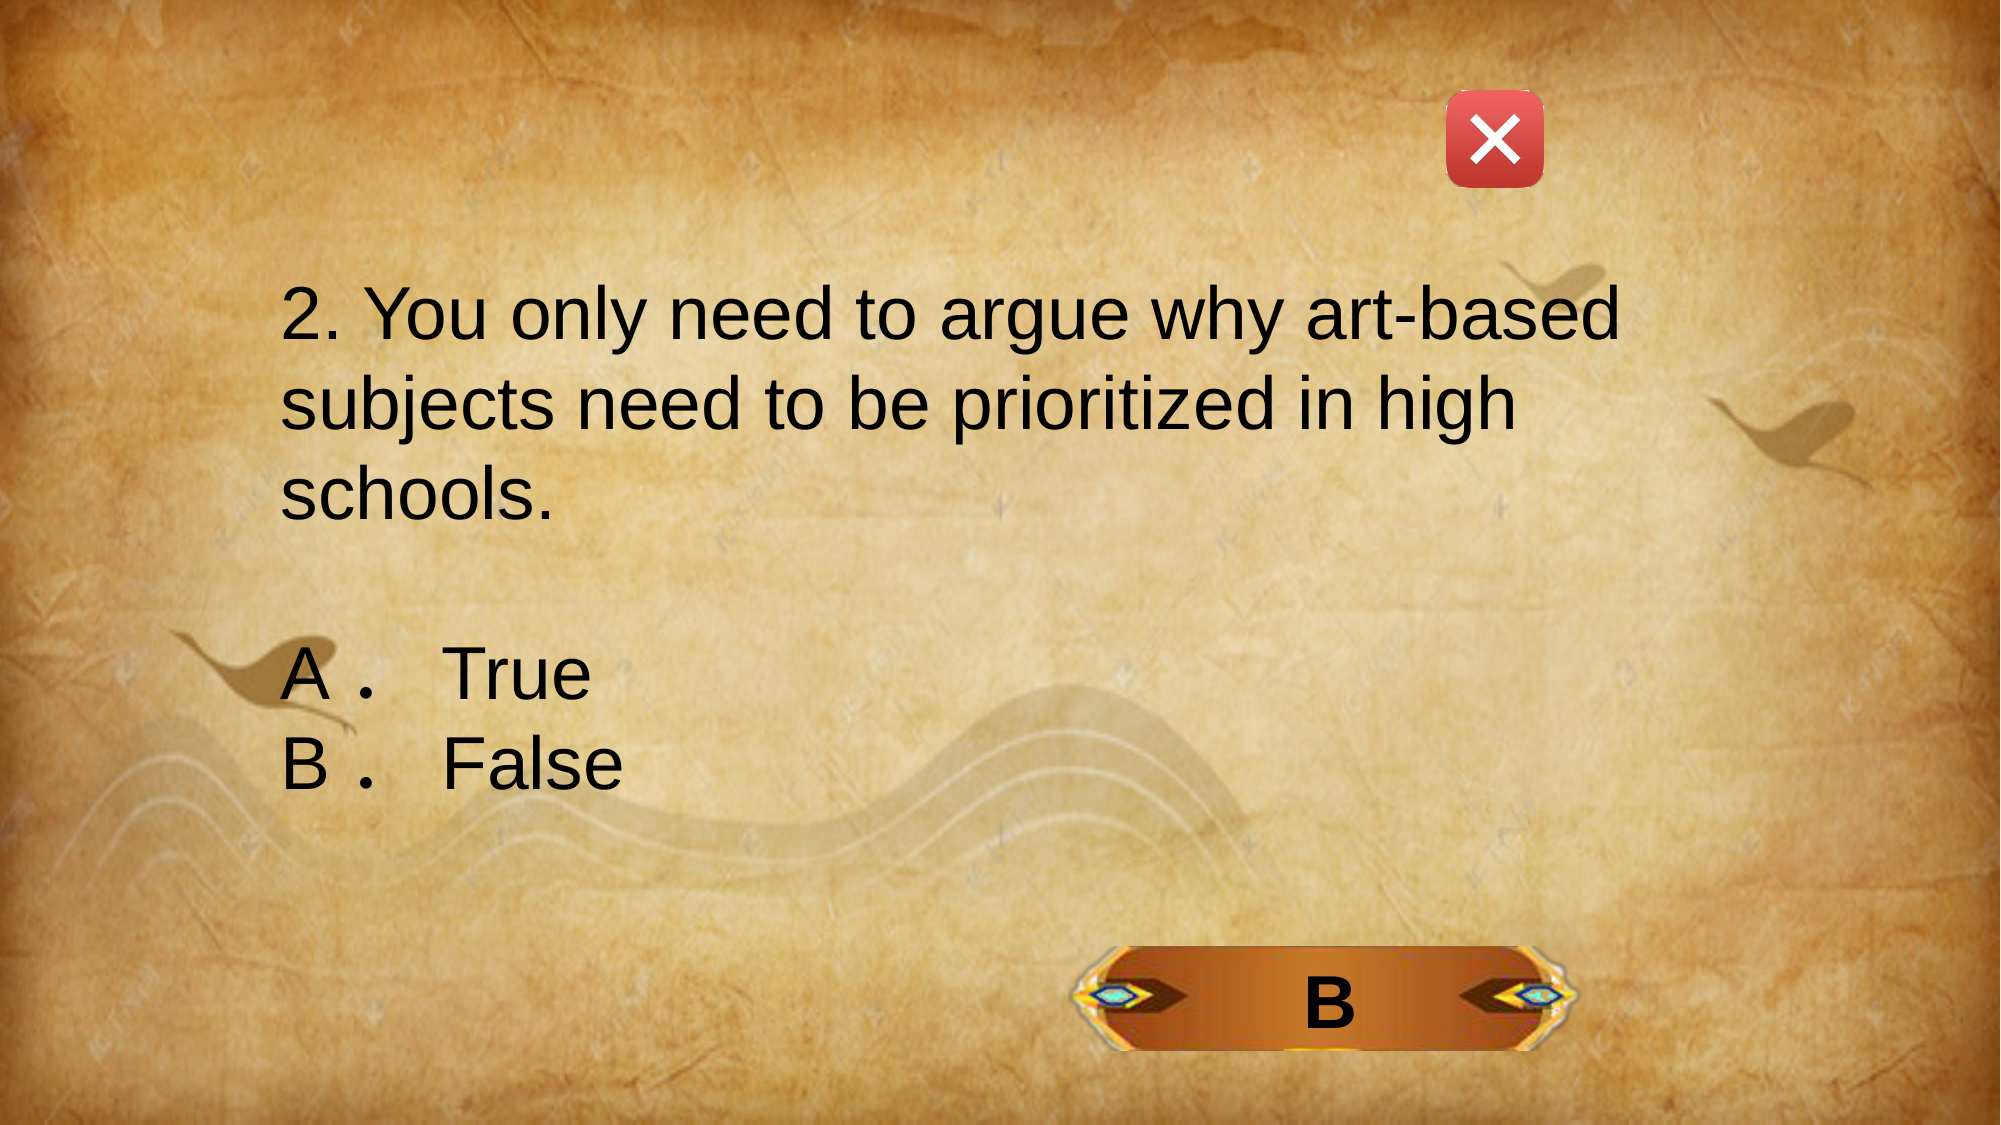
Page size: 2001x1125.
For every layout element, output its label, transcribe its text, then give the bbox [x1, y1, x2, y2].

picture [0, 0, 2001, 1125]
text_box 2. You only need to argue why art-based subjects need to be prioritized in high schools. A．True B．False [265, 255, 1676, 815]
